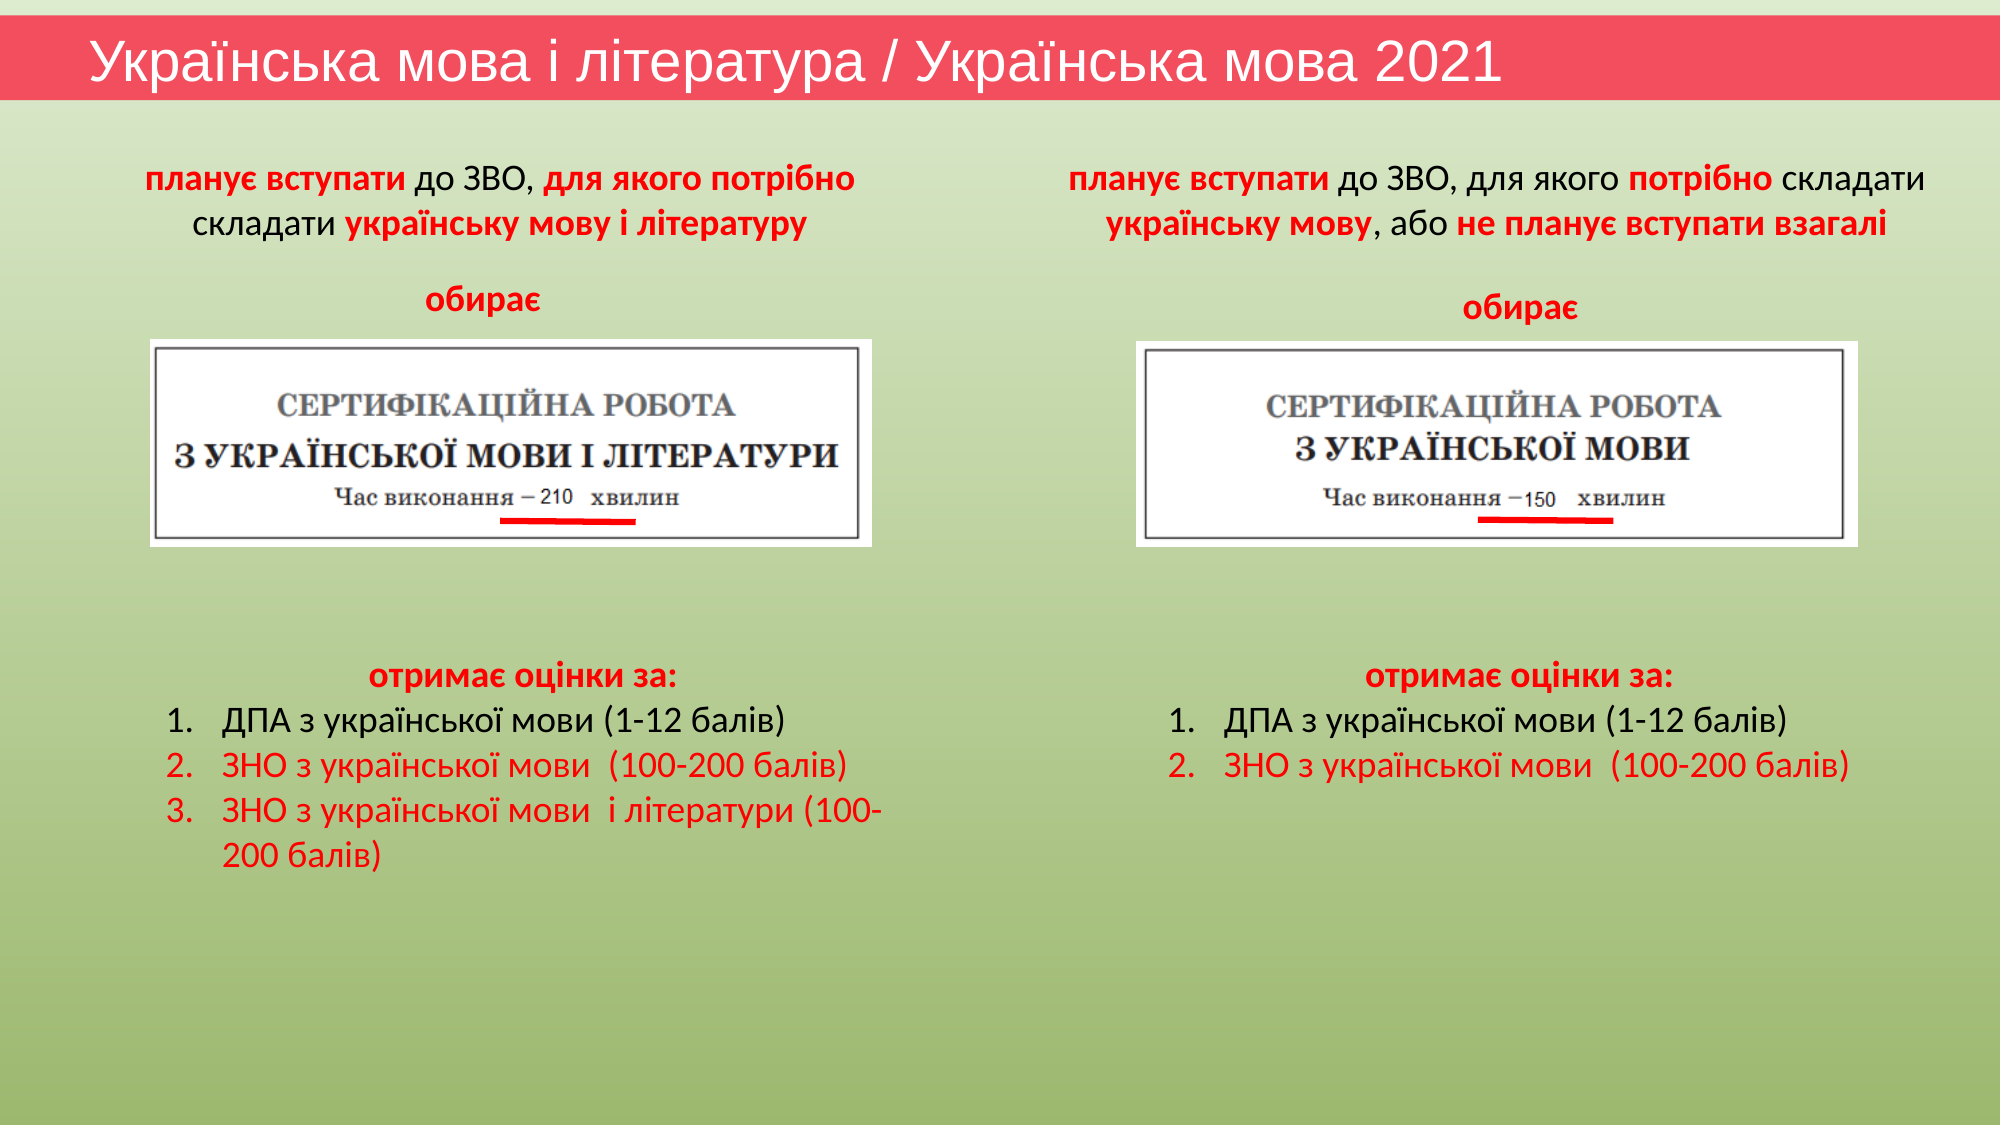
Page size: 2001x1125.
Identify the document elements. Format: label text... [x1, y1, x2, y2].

text_box отримає оцінки за: ДПА з української мови (1-12 балів) ЗНО з української мови (100-200 балів) [1152, 643, 1895, 838]
text_box планує вступати до ЗВО, для якого потрібно складати українську мову і літературу [89, 145, 912, 250]
text_box планує вступати до ЗВО, для якого потрібно складати українську мову, або не планує вступати взагалі [1017, 145, 1977, 251]
picture [1136, 341, 1858, 547]
picture [150, 339, 872, 547]
text_box отримає оцінки за: ДПА з української мови (1-12 балів) ЗНО з української мови (100-200 балів) ЗНО з української мови і літератури (100-200 балів) [150, 643, 905, 928]
text_box обирає [222, 266, 744, 327]
text_box Українська мова і література / Українська мова 2021 [0, 15, 2000, 101]
text_box обирає [1260, 274, 1782, 335]
